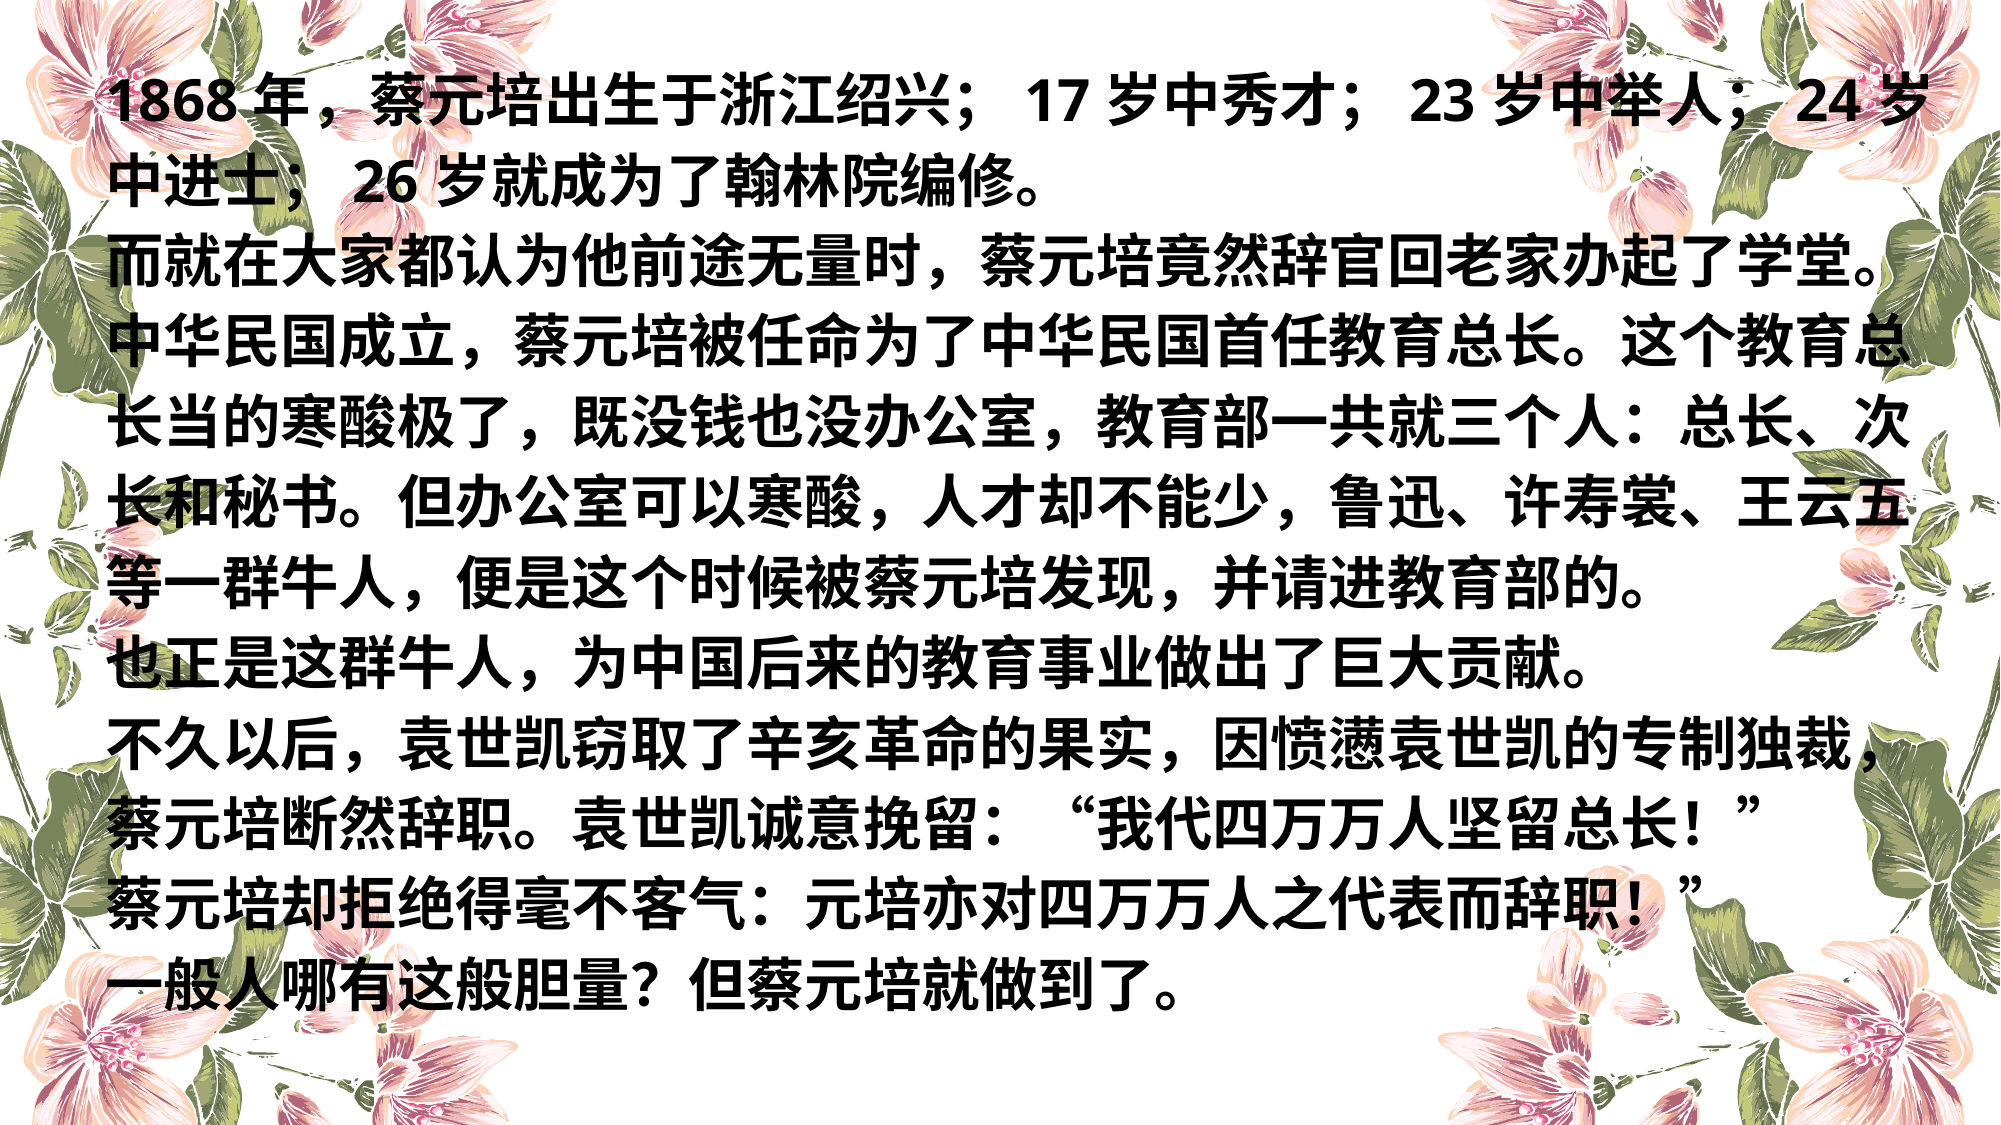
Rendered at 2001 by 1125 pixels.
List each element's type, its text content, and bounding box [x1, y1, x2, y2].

list 1868年，蔡元培出生于浙江绍兴；17岁中秀才；23岁中举人；24岁中进士；26岁就成为了翰林院编修。 而就在大家都认为他前途无量时，蔡元培竟然辞官回老家办起了学堂。 中华民国成立，蔡元培被任命为了中华民国首任教育总长。这个教育总长当的寒酸极了，既没钱也没办公室，教育部一共就三个人：总长、次长和秘书。但办公室可以寒酸，人才却不能少，鲁迅、许寿裳、王云五等一群牛人，便是这个时候被蔡元培发现，并请进教育部的。 也正是这群牛人，为中国后来的教育事业做出了巨大贡献。 不久以后，袁世凯窃取了辛亥革命的果实，因愤懑袁世凯的专制独裁，蔡元培断然辞职。袁世凯诚意挽留：“我代四万万人坚留总长！” 蔡元培却拒绝得毫不客气：元培亦对四万万人之代表而辞职！” 一般人哪有这般胆量？但蔡元培就做到了。 [90, 45, 1950, 1101]
